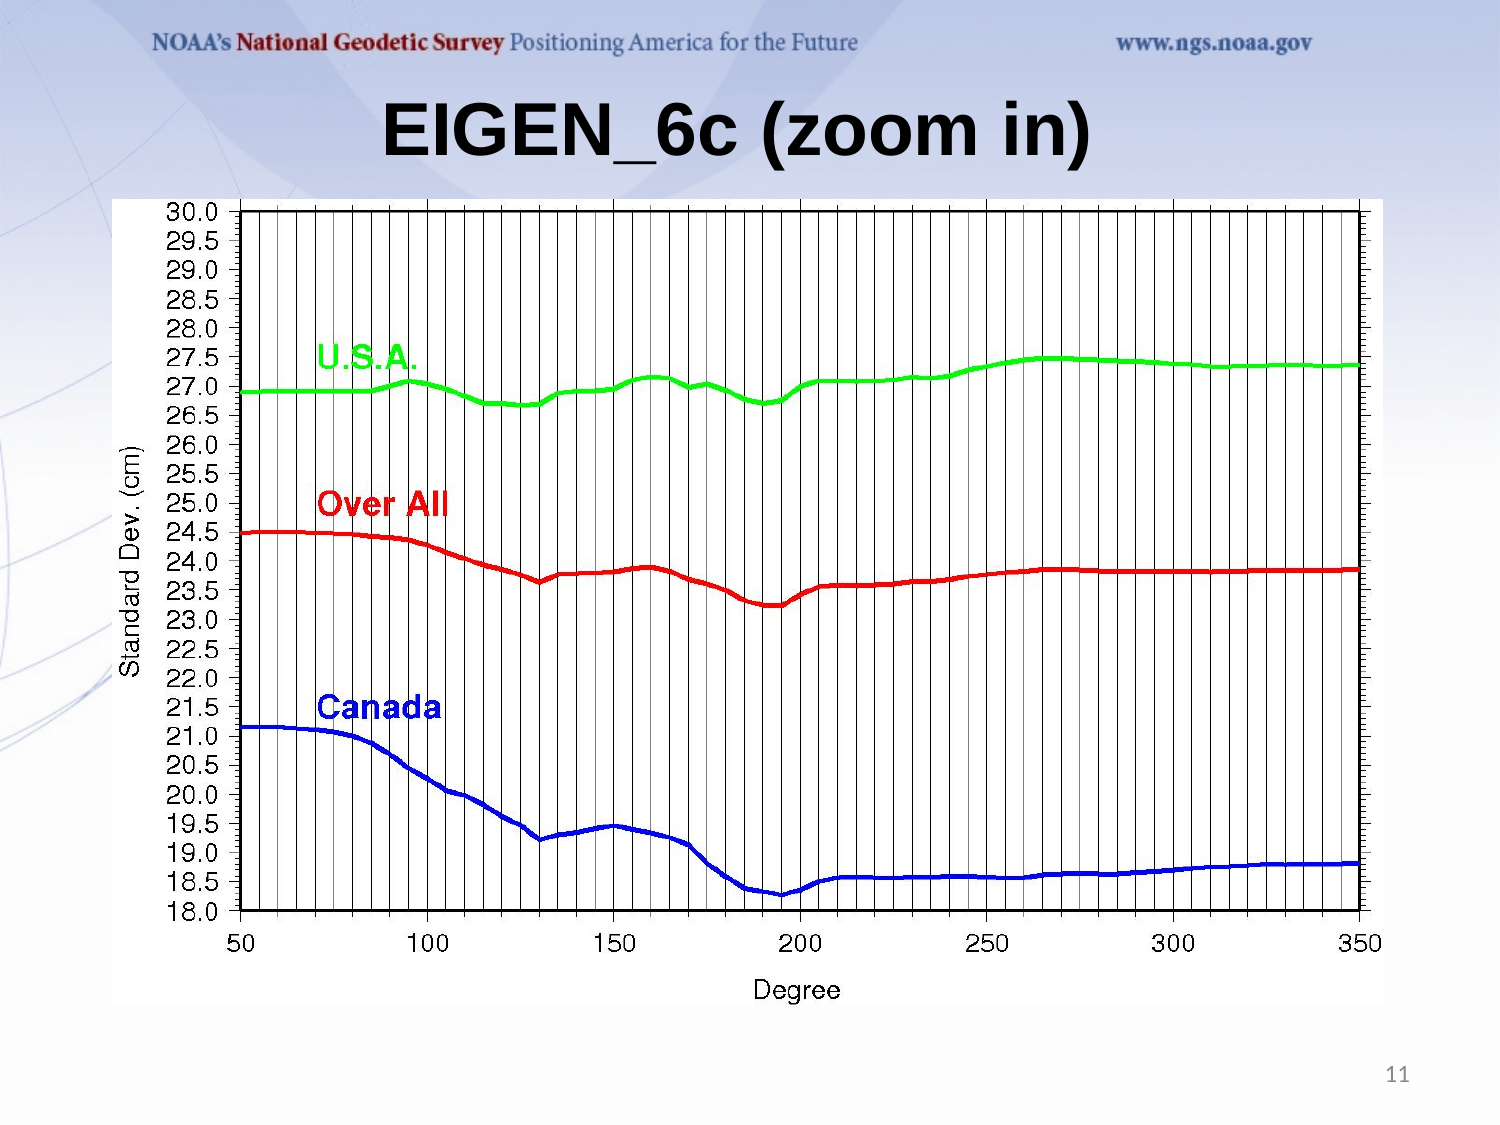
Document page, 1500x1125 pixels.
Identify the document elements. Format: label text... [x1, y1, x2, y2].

subtitle [87, 212, 1413, 1026]
title EIGEN_6c (zoom in) [62, 49, 1413, 201]
slide_number 11 [1074, 1042, 1425, 1103]
picture [0, 0, 1500, 1125]
